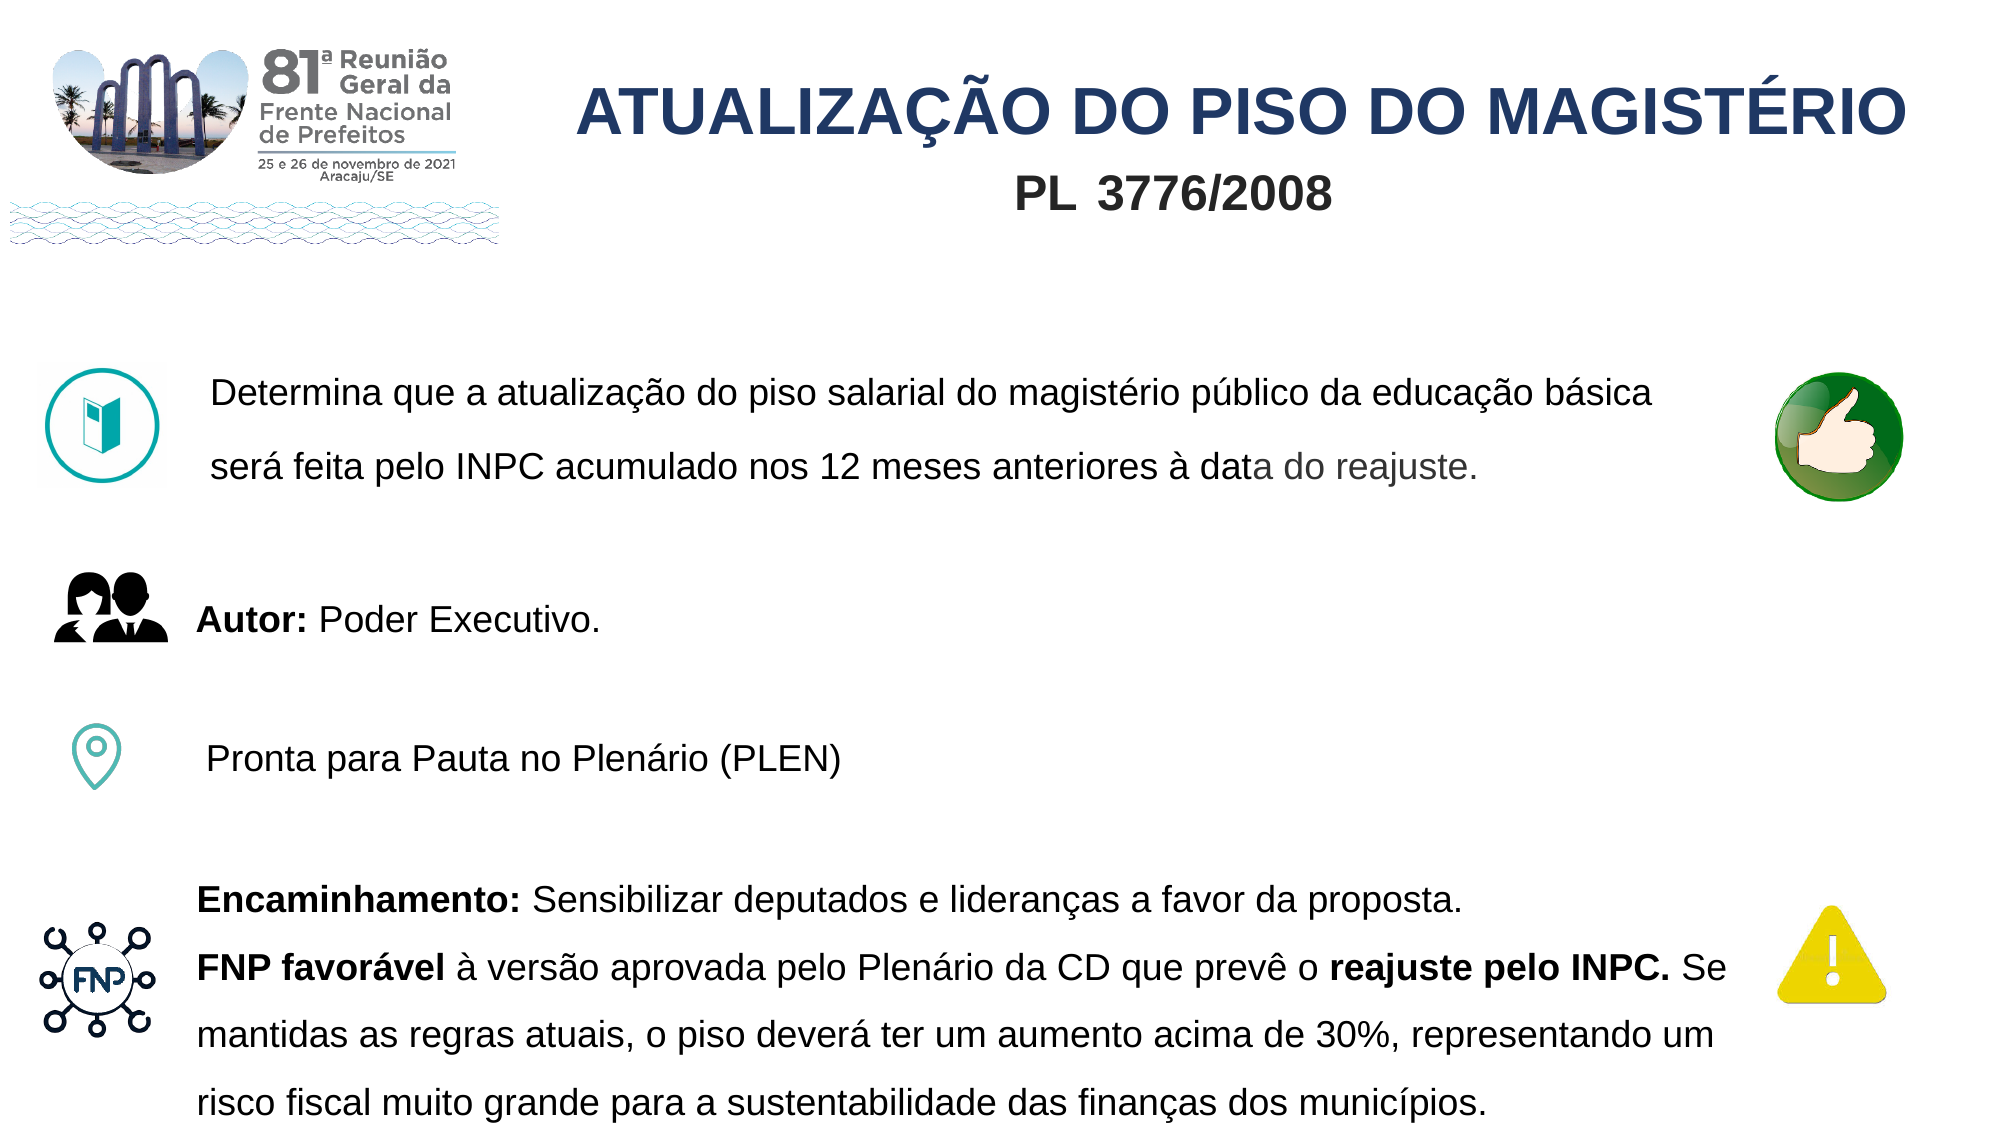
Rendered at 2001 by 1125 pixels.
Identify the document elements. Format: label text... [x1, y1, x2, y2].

text_box ATUALIZAÇÃO DO PISO DO MAGISTÉRIO [506, 60, 1980, 156]
picture [37, 361, 167, 488]
picture [10, 200, 499, 247]
picture [54, 721, 138, 791]
picture [1761, 361, 1912, 509]
text_box PL 3776/2008 [941, 128, 1434, 239]
text_box Autor: Poder Executivo. [170, 587, 1428, 694]
text_box Determina que a atualização do piso salarial do magistério público da educação básica será feita pelo INPC acumulado nos 12 meses anteriores à data do reajuste. [194, 353, 1734, 509]
text_box Pronta para Pauta no Plenário (PLEN) [190, 726, 1760, 788]
picture [45, 33, 464, 187]
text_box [36, 916, 160, 1041]
picture [54, 550, 168, 677]
picture [1772, 897, 1893, 1008]
text_box Encaminhamento: Sensibilizar deputados e lideranças a favor da proposta. FNP favorável à versão aprovada pelo Plenário da CD que prevê o reajuste pelo INPC. Se mantidas as regras atuais, o piso deverá ter um aumento acima de 30%, representando um risco fiscal muito grande para a sustentabilidade das finanças dos municípios. [181, 844, 1751, 1088]
